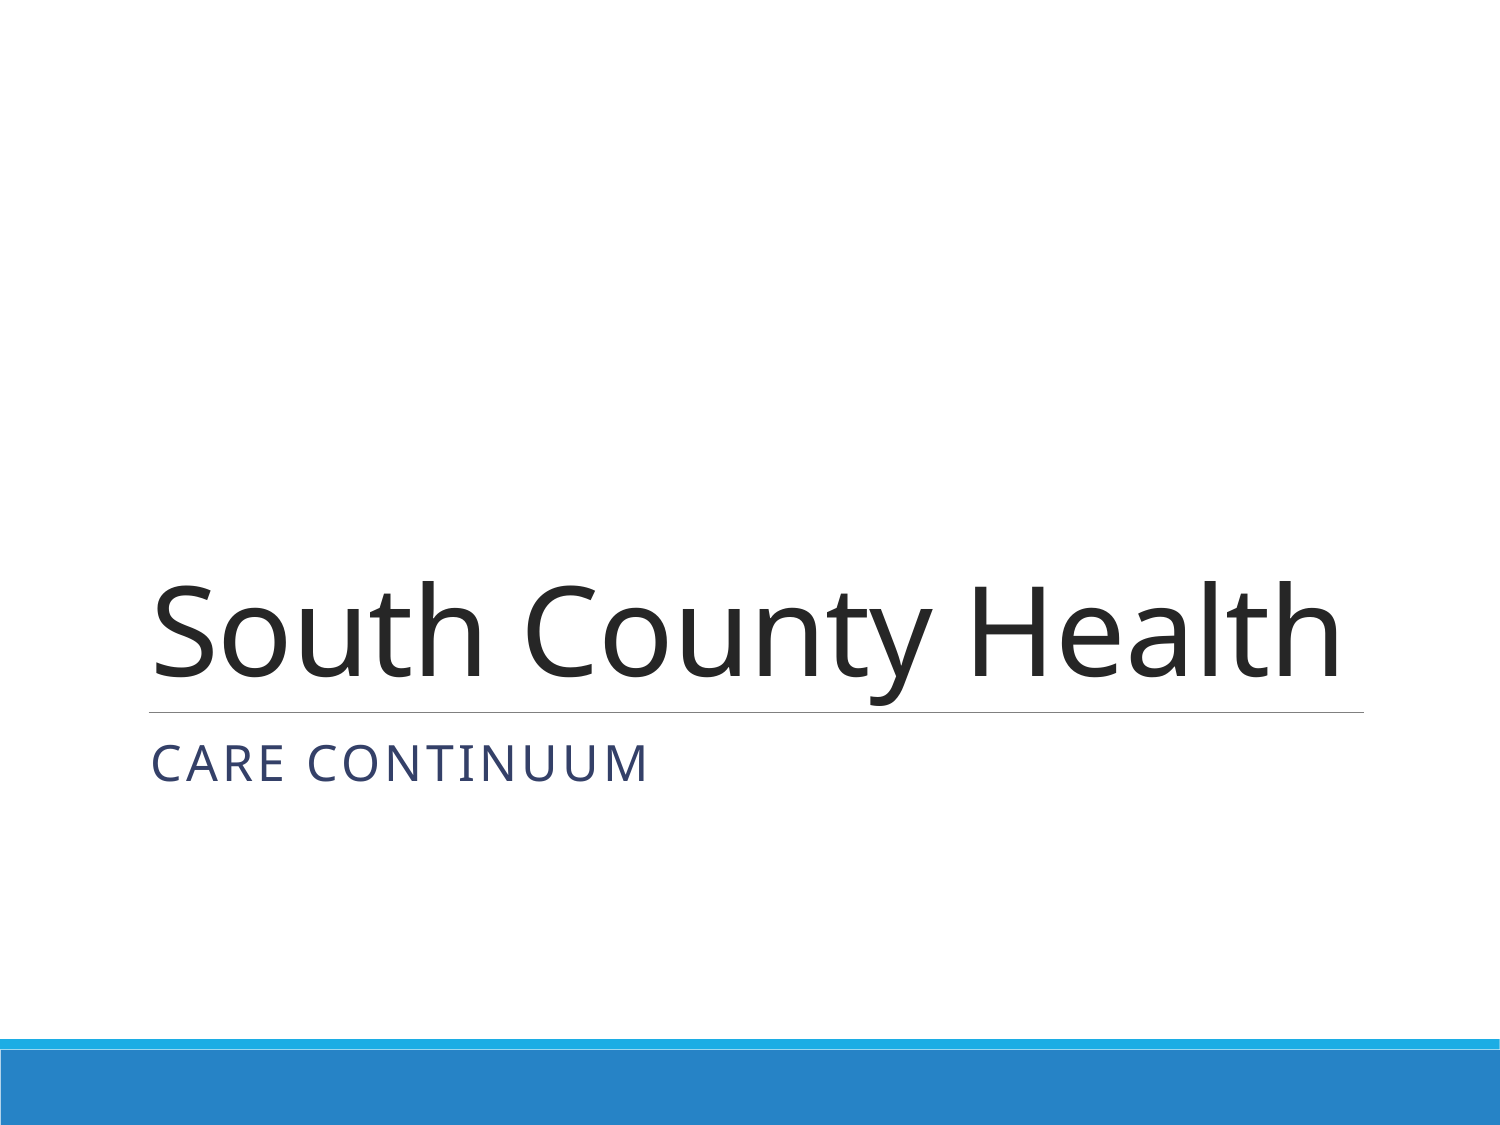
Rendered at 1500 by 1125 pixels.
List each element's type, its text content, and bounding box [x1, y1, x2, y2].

title South County Health [135, 124, 1373, 710]
subtitle Care Continuum [135, 730, 1373, 919]
